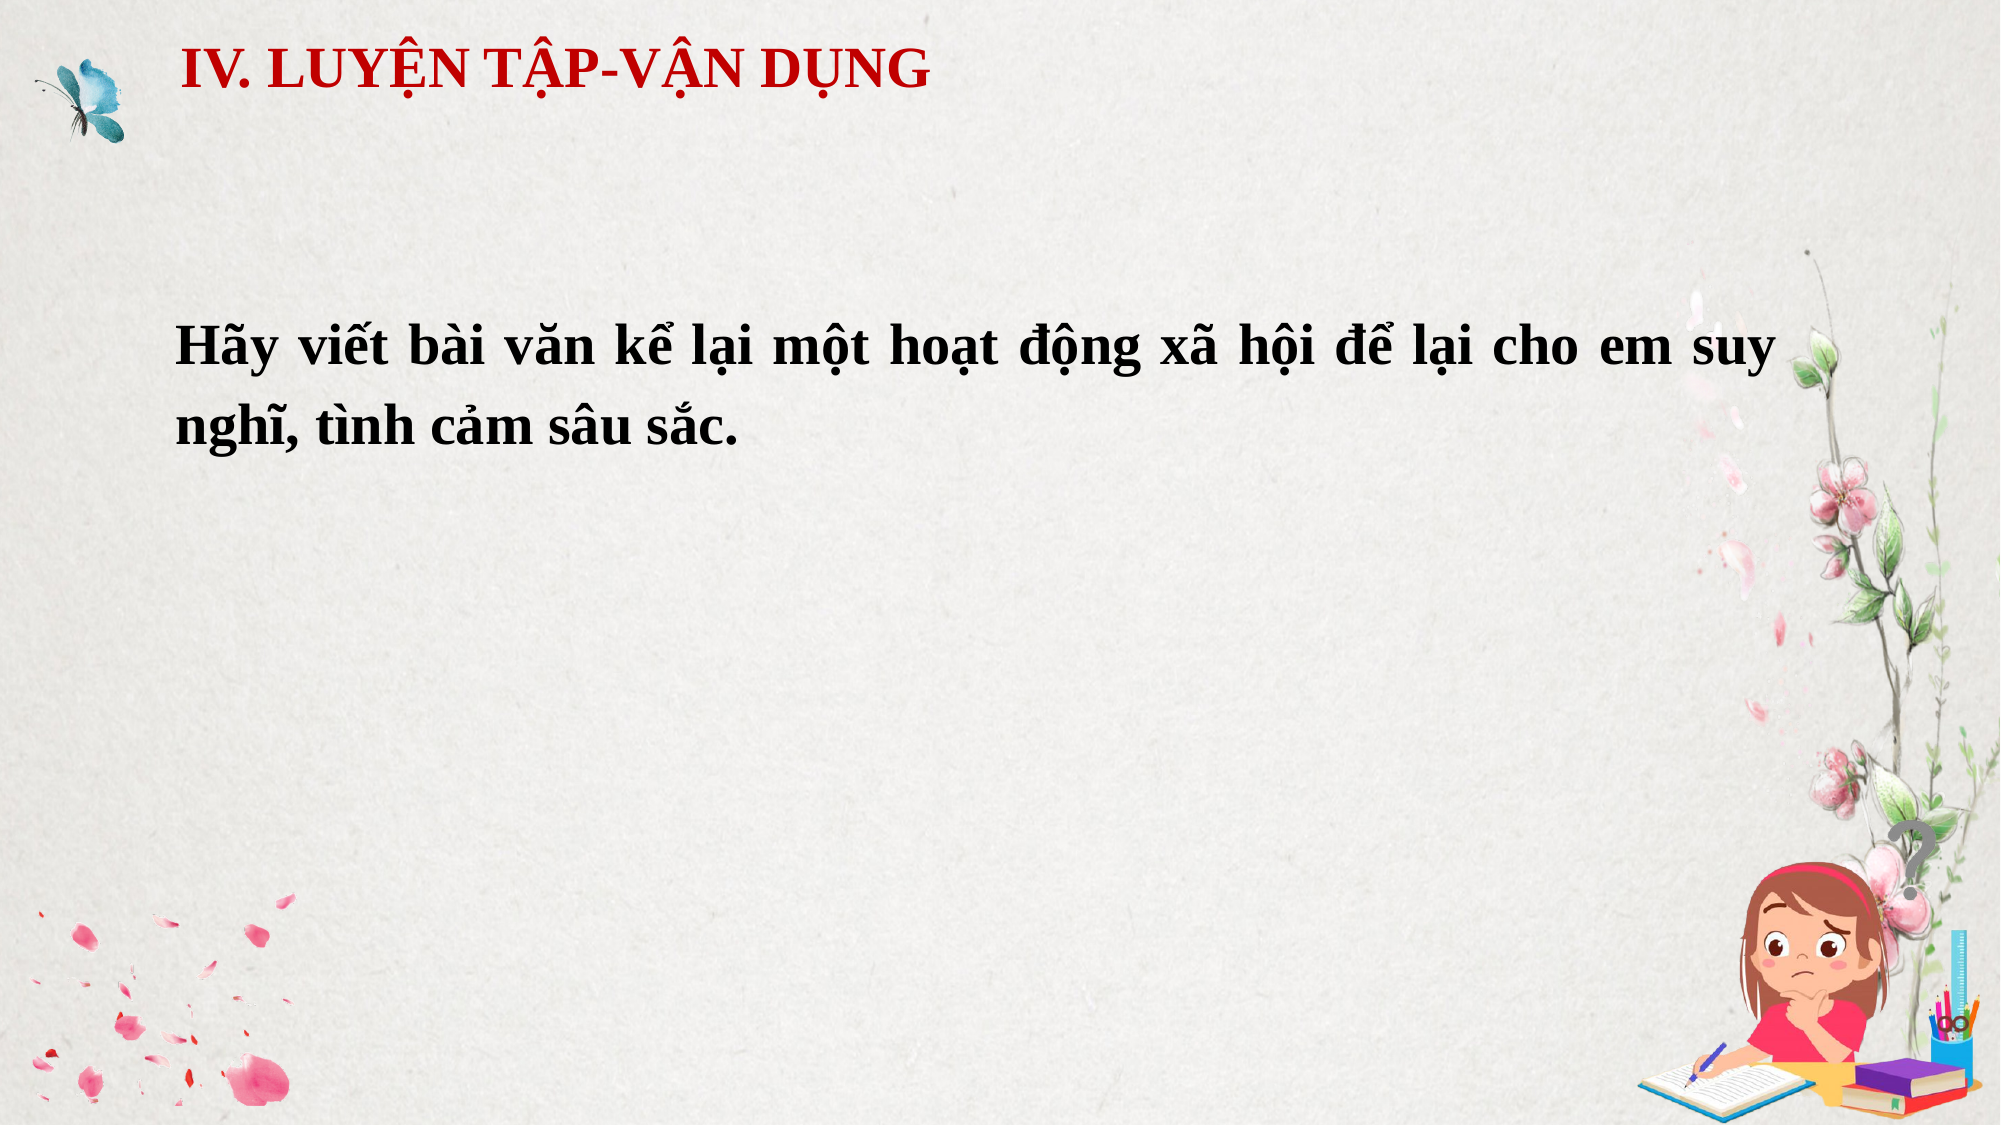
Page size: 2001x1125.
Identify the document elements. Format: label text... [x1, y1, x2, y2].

picture [0, 0, 2001, 1125]
text_box Hãy viết bài văn kể lại một hoạt động xã hội để lại cho em suy nghĩ, tình cảm sâu sắc. [160, 288, 1794, 464]
text_box IV. LUYỆN TẬP-VẬN DỤNG [166, 11, 947, 107]
